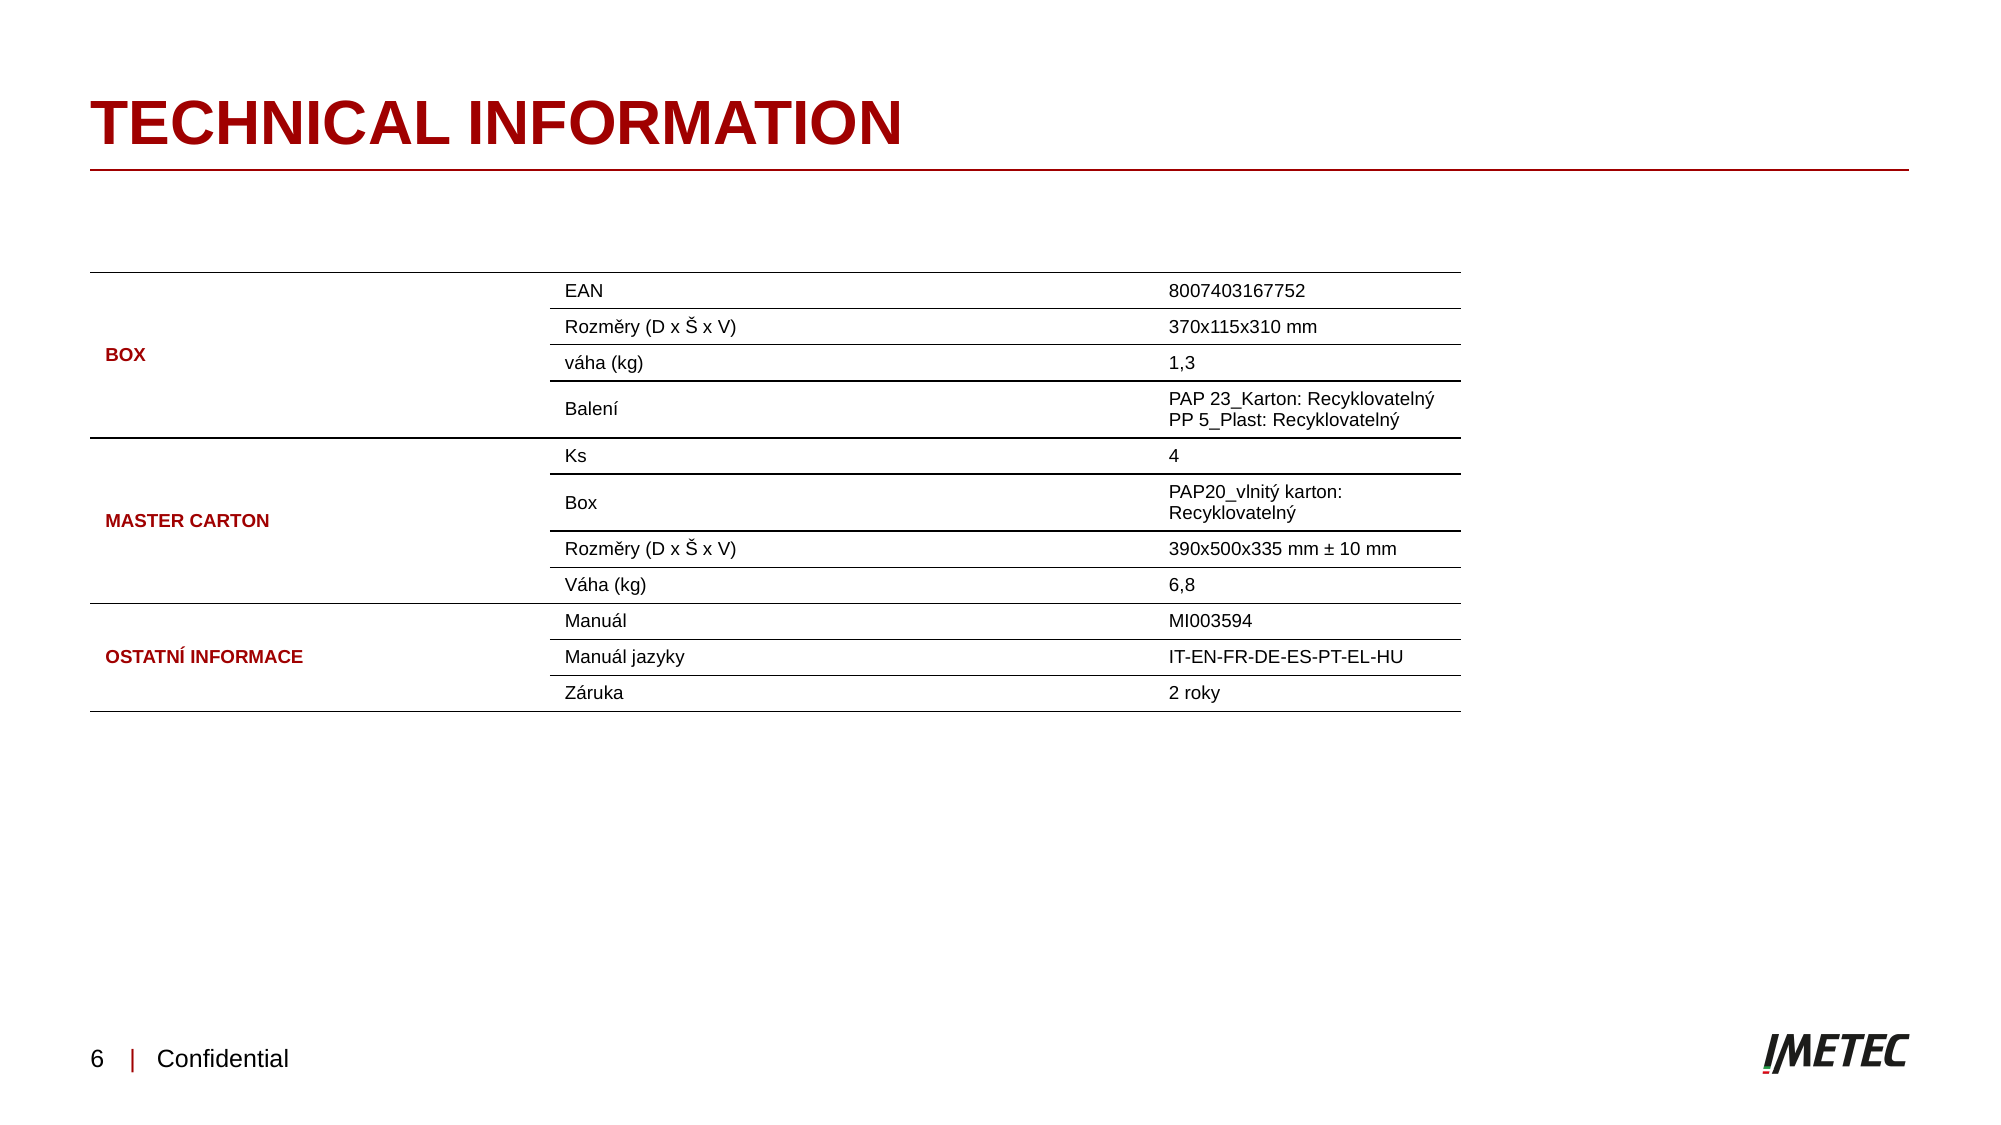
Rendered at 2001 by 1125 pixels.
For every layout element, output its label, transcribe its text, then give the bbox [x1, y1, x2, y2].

table_cell OSTATNÍ INFORMACE [90, 604, 550, 711]
table_header 8007403167752 [1154, 273, 1461, 308]
table_cell Záruka [550, 676, 1154, 711]
table_cell 1,3 [1154, 345, 1461, 380]
table_cell Manuál jazyky [550, 640, 1154, 675]
table_cell Ks [550, 439, 1154, 473]
table_cell IT-EN-FR-DE-ES-PT-EL-HU [1154, 640, 1461, 675]
table_cell Balení [550, 382, 1154, 437]
table_cell Rozměry (D x Š x V) [550, 532, 1154, 567]
slide_number 6 [90, 1042, 139, 1087]
table_header BOX [90, 273, 550, 437]
table_cell váha (kg) [550, 345, 1154, 380]
list TECHNICAL INFORMATION [90, 90, 1910, 158]
table_cell 2 roky [1154, 676, 1461, 711]
table_cell Rozměry (D x Š x V) [550, 309, 1154, 344]
table_cell Váha (kg) [550, 568, 1154, 603]
table_cell 370x115x310 mm [1154, 309, 1461, 344]
table_cell 390x500x335 mm ± 10 mm [1154, 532, 1461, 567]
table_cell 4 [1154, 439, 1461, 473]
table_cell PAP20_vlnitý karton: Recyklovatelný [1154, 475, 1461, 530]
table_cell MI003594 [1154, 604, 1461, 639]
table_header EAN [550, 273, 1154, 308]
table_cell 6,8 [1154, 568, 1461, 603]
table_cell Box [550, 475, 1154, 530]
table_cell MASTER CARTON [90, 439, 550, 603]
table_cell PAP 23_Karton: Recyklovatelný PP 5_Plast: Recyklovatelný [1154, 382, 1461, 437]
table_cell Manuál [550, 604, 1154, 639]
